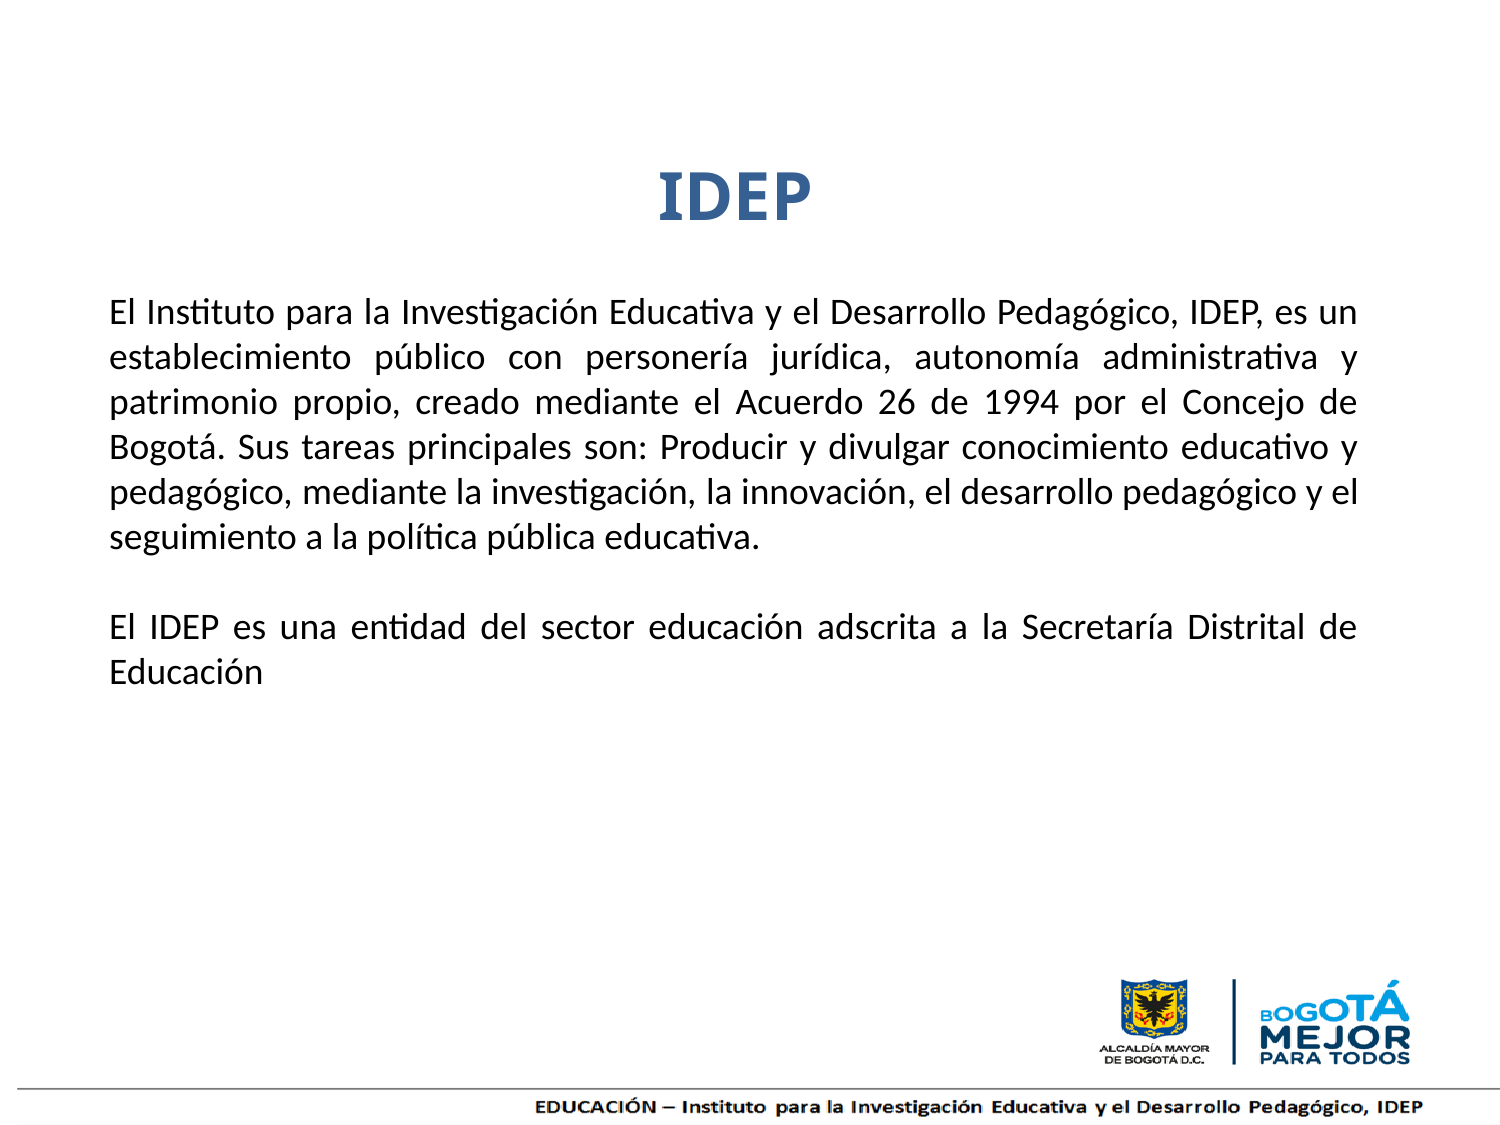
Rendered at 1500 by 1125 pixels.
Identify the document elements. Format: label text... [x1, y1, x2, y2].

text_box El Instituto para la Investigación Educativa y el Desarrollo Pedagógico, IDEP, es un establecimiento público con personería jurídica, autonomía administrativa y patrimonio propio, creado mediante el Acuerdo 26 de 1994 por el Concejo de Bogotá. Sus tareas principales son: Producir y divulgar conocimiento educativo y pedagógico, mediante la investigación, la innovación, el desarrollo pedagógico y el seguimiento a la política pública educativa. El IDEP es una entidad del sector educación adscrita a la Secretaría Distrital de Educación [94, 279, 1374, 700]
text_box IDEP [397, 146, 1074, 242]
picture [17, 975, 1500, 1125]
